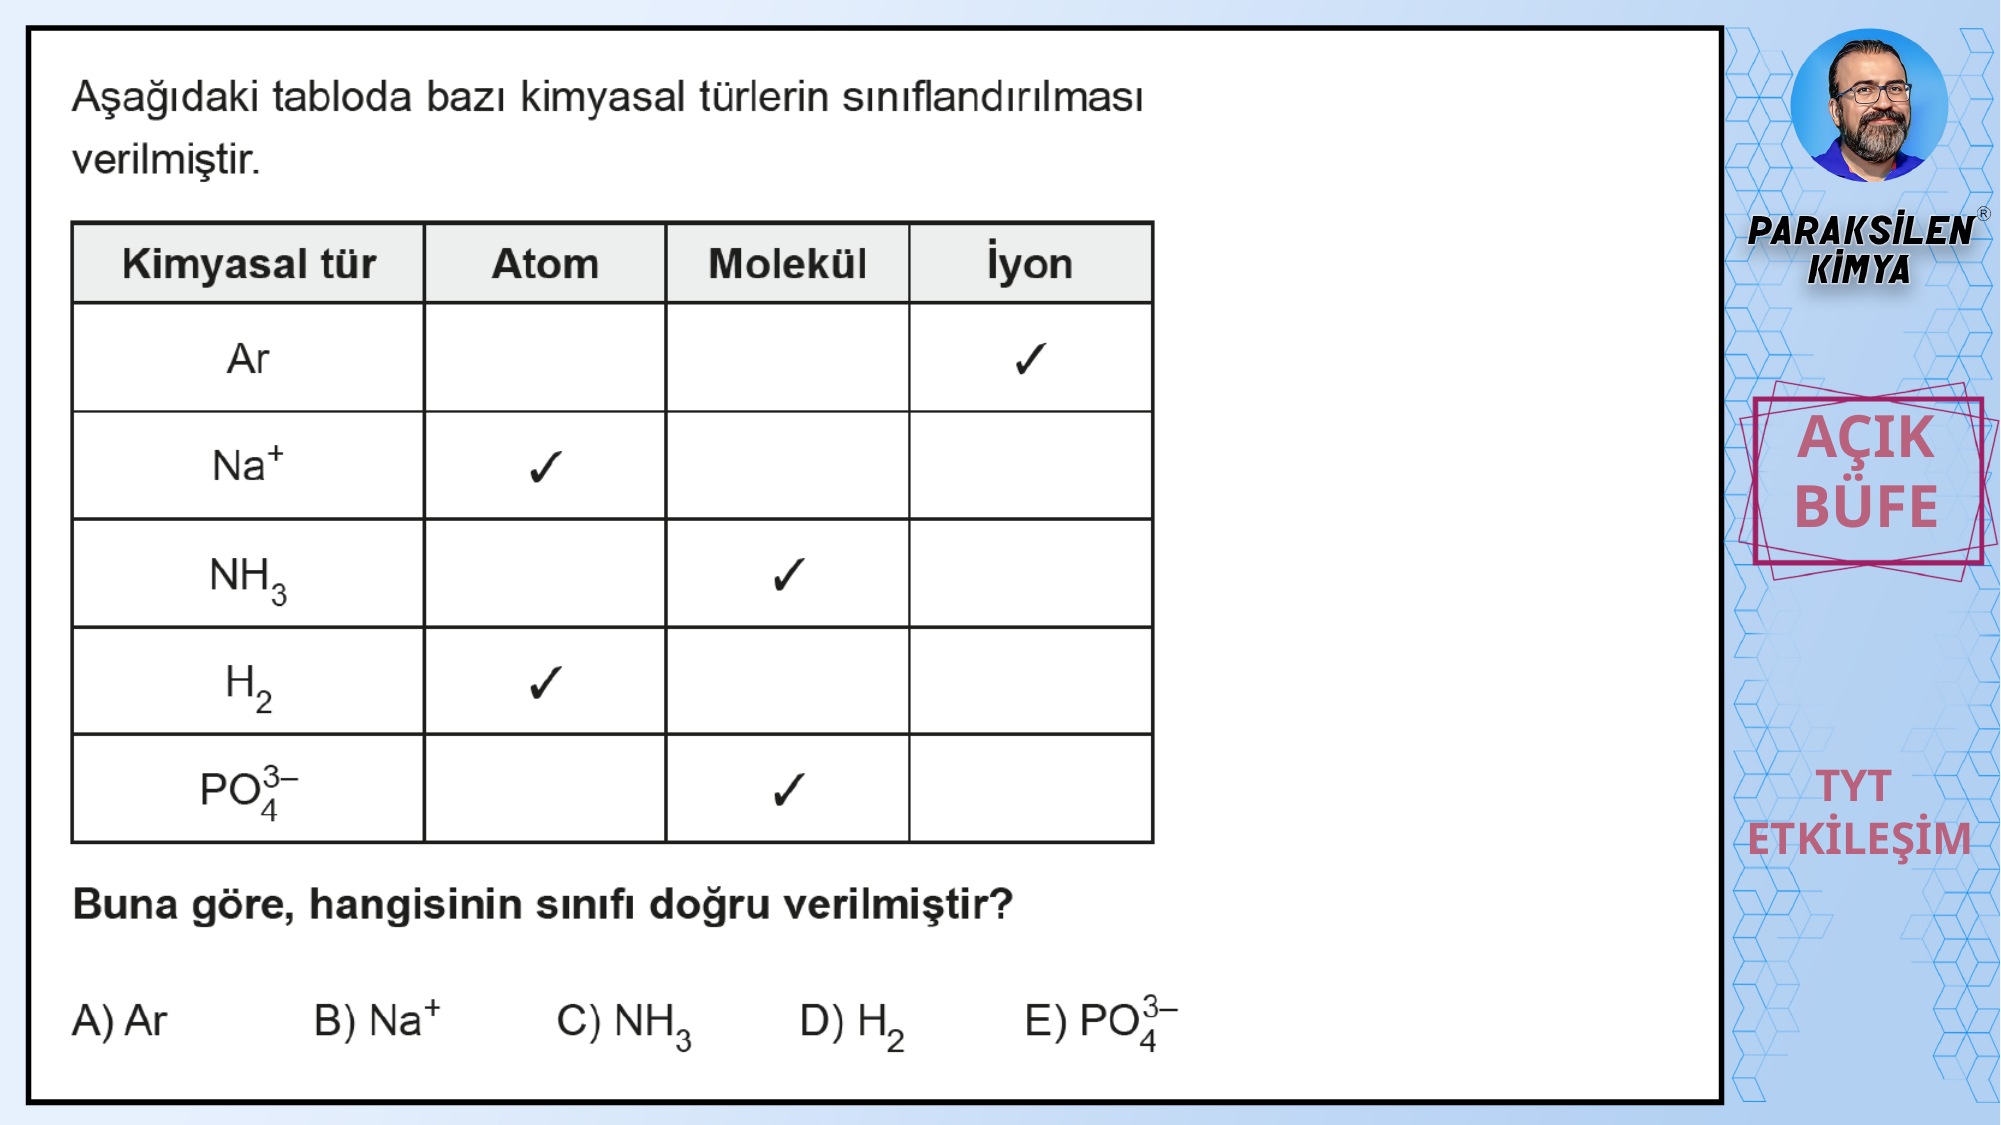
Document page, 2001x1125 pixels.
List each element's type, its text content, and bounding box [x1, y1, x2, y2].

text_box AÇIK BÜFE [1755, 392, 1977, 547]
picture [0, 0, 2001, 1125]
text_box TYT ETKİLEŞİM [1719, 750, 2000, 871]
